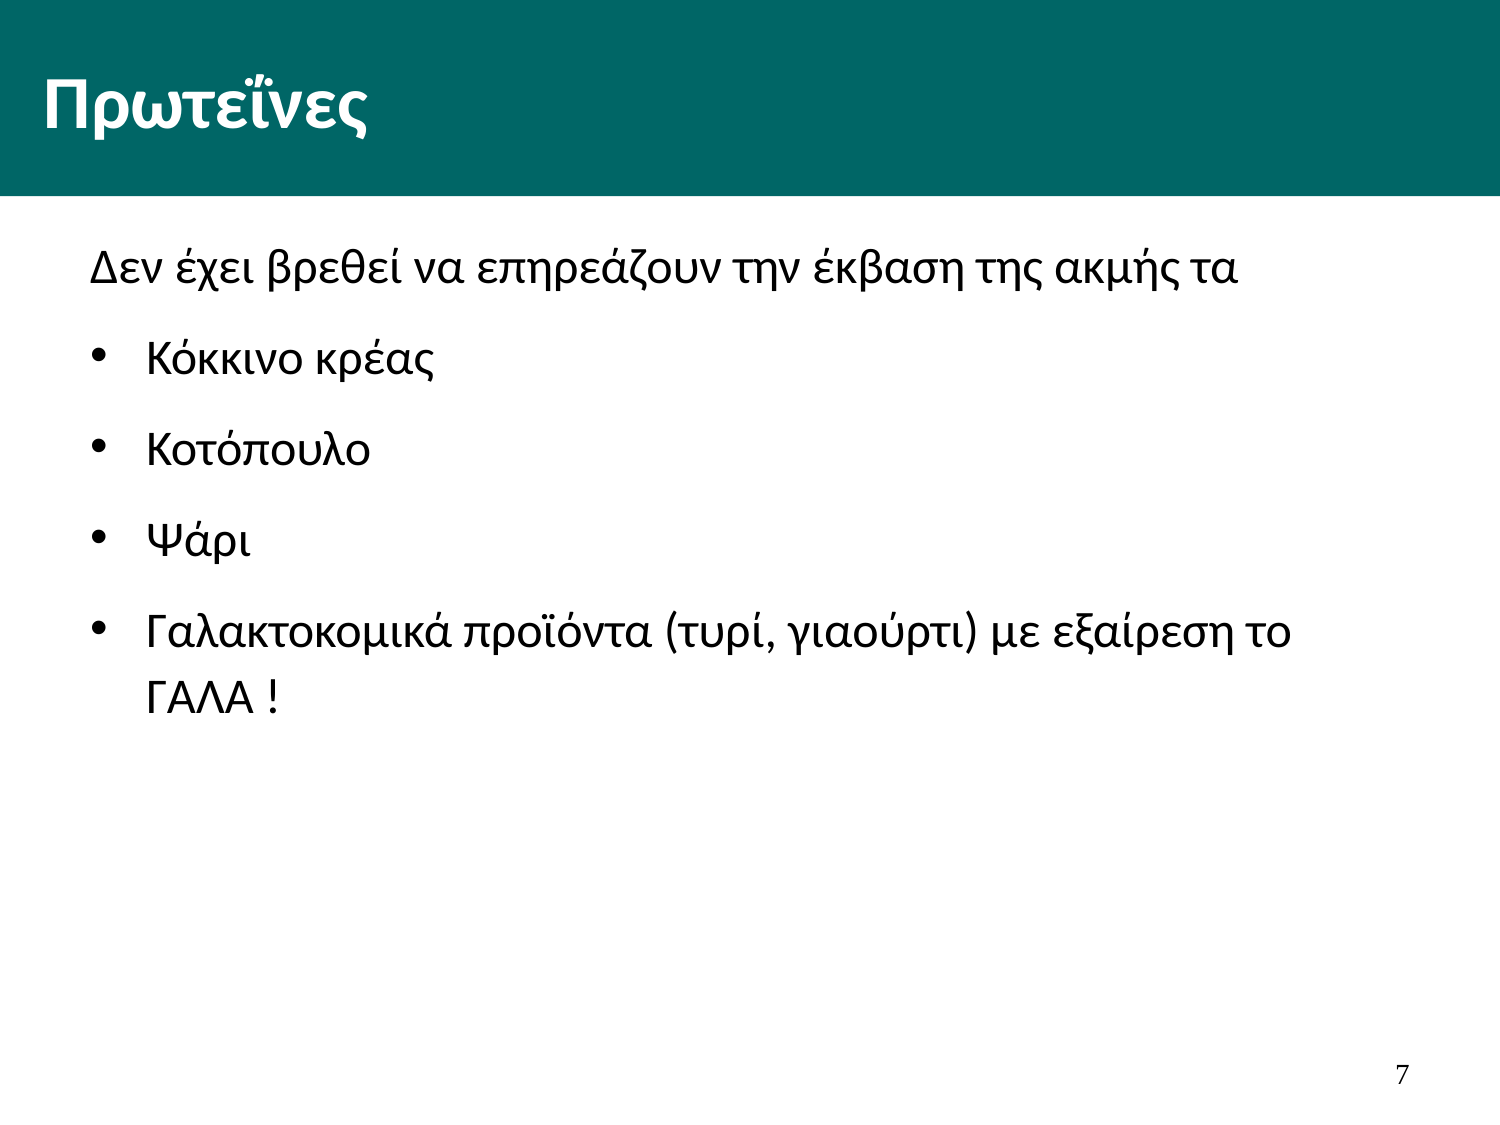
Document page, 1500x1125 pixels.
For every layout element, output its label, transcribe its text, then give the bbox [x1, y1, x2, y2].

slide_number 6 [1074, 1042, 1425, 1103]
list Δεν έχει βρεθεί να επηρεάζουν την έκβαση της ακμής τα Κόκκινο κρέας Κοτόπουλο Ψάρι Γαλακτοκομικά προϊόντα (τυρί, γιαούρτι) με εξαίρεση το ΓΑΛΑ ! [75, 219, 1425, 1024]
title Πρωτεΐνες [0, 0, 1500, 197]
